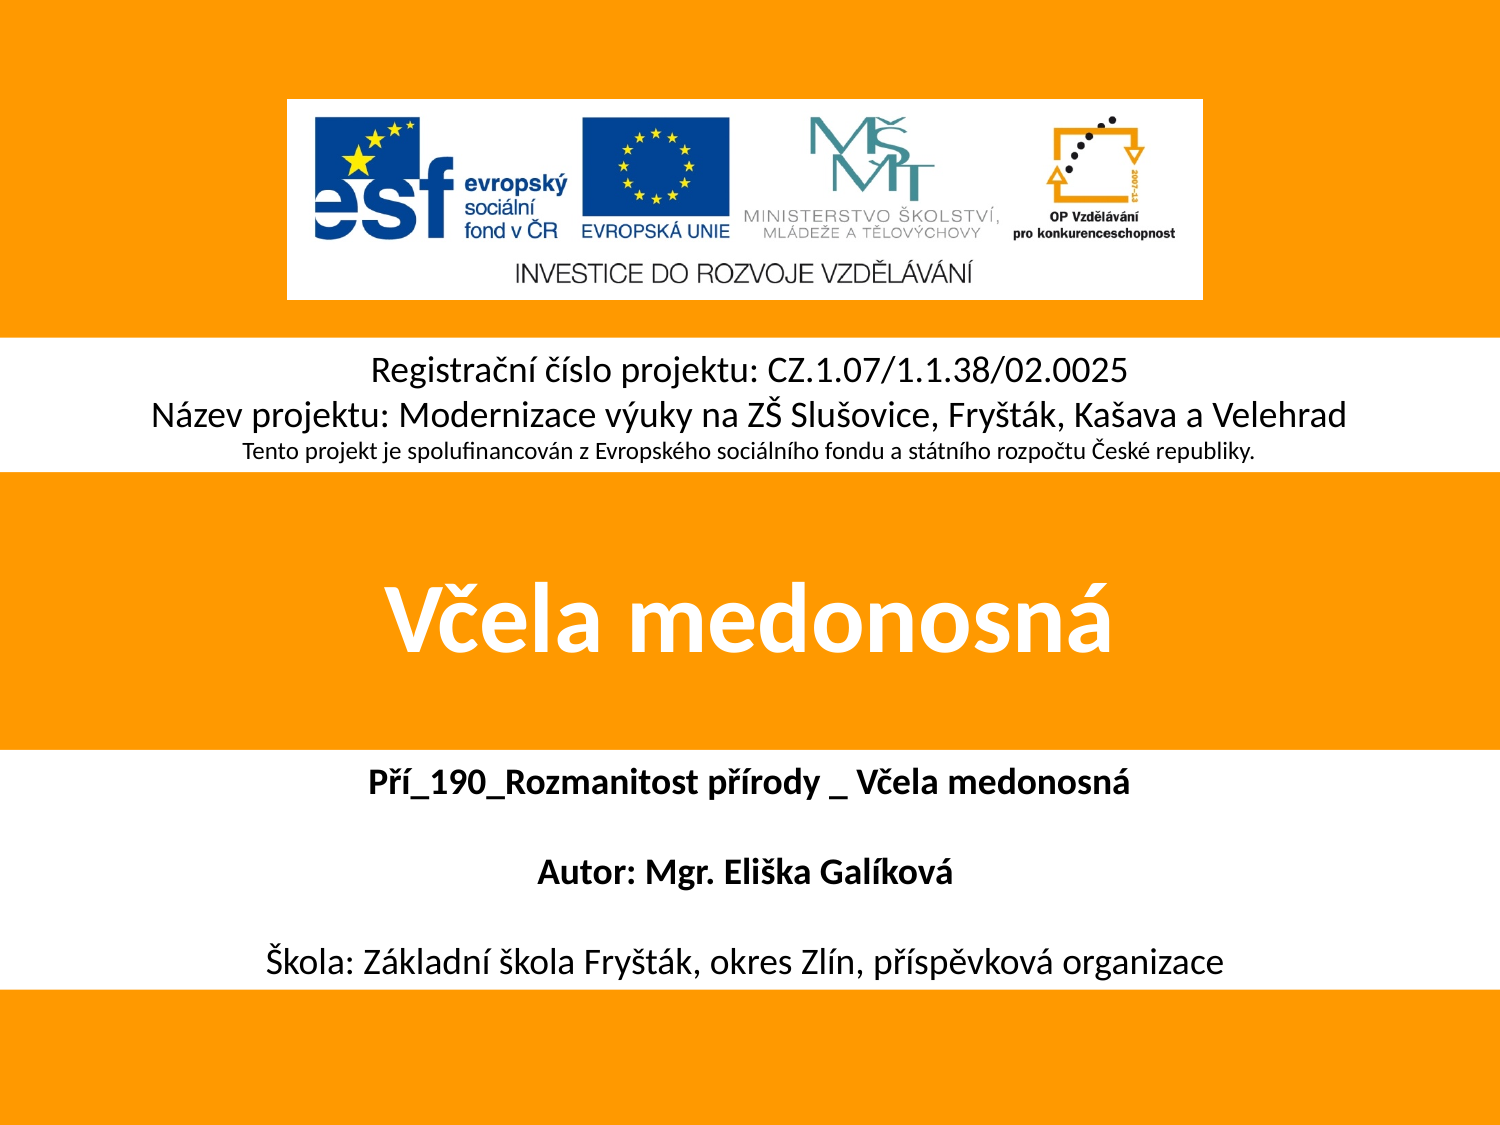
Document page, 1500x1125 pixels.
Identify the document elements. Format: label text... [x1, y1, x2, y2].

text_box Registrační číslo projektu: CZ.1.07/1.1.38/02.0025 Název projektu: Modernizace výuky na ZŠ Slušovice, Fryšták, Kašava a Velehrad Tento projekt je spolufinancován z Evropského sociálního fondu a státního rozpočtu České republiky. [0, 337, 1500, 473]
title Včela medonosná [112, 537, 1388, 688]
picture [287, 99, 1203, 300]
text_box Pří_190_Rozmanitost přírody _ Včela medonosná Autor: Mgr. Eliška Galíková Škola: Základní škola Fryšták, okres Zlín, příspěvková organizace [0, 749, 1500, 990]
